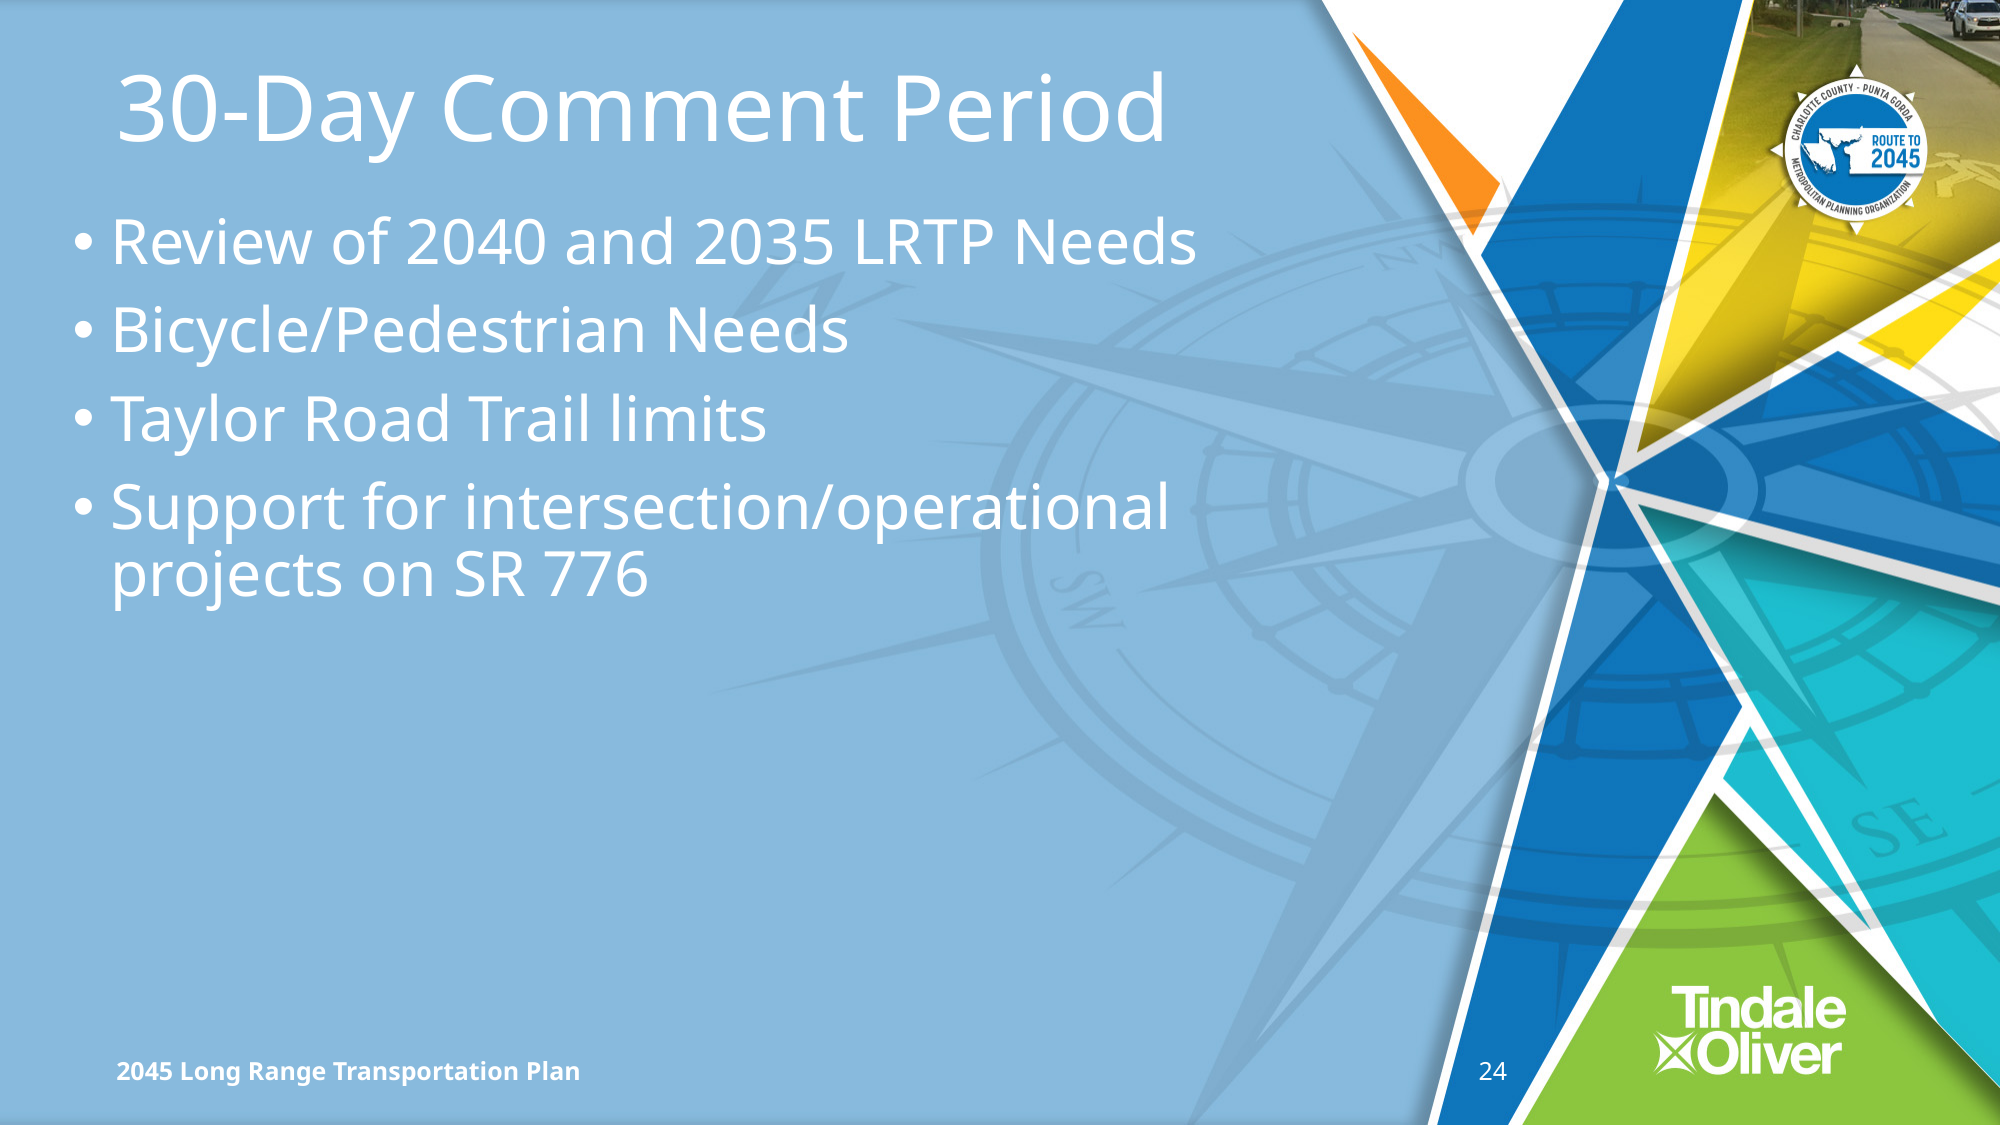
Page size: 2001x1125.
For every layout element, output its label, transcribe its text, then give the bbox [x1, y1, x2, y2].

picture [0, 0, 2000, 1125]
slide_number 23 [1072, 1042, 1523, 1103]
title 30-Day Comment Period [101, 0, 1385, 223]
list Review of 2040 and 2035 LRTP Needs Bicycle/Pedestrian Needs Taylor Road Trail limits Support for intersection/operational projects on SR 776 [57, 203, 1341, 1043]
footer 2045 Long Range Transportation Plan [101, 1042, 1072, 1103]
